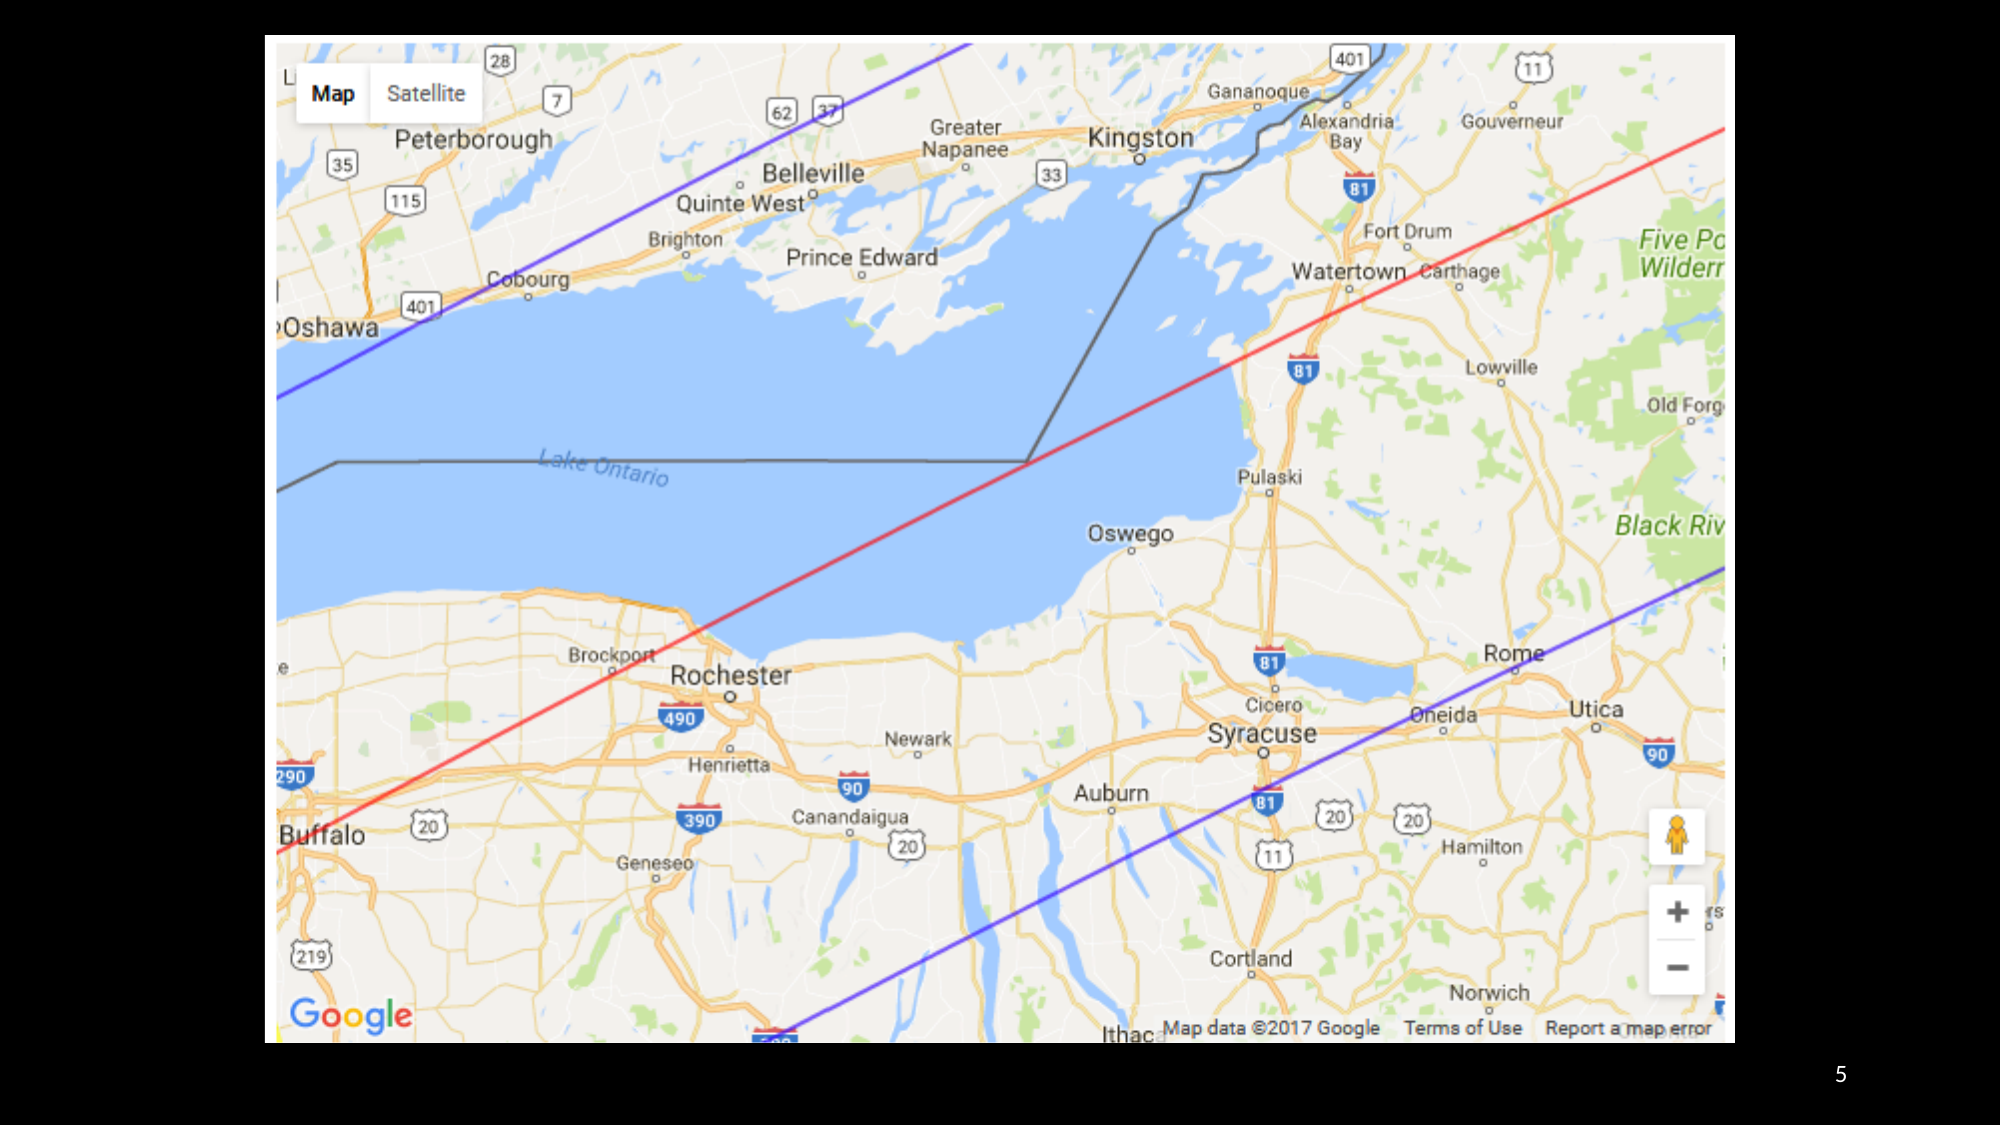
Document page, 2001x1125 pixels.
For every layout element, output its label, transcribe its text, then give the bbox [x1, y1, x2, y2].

picture [264, 35, 1736, 1043]
slide_number 5 [1412, 1042, 1863, 1103]
